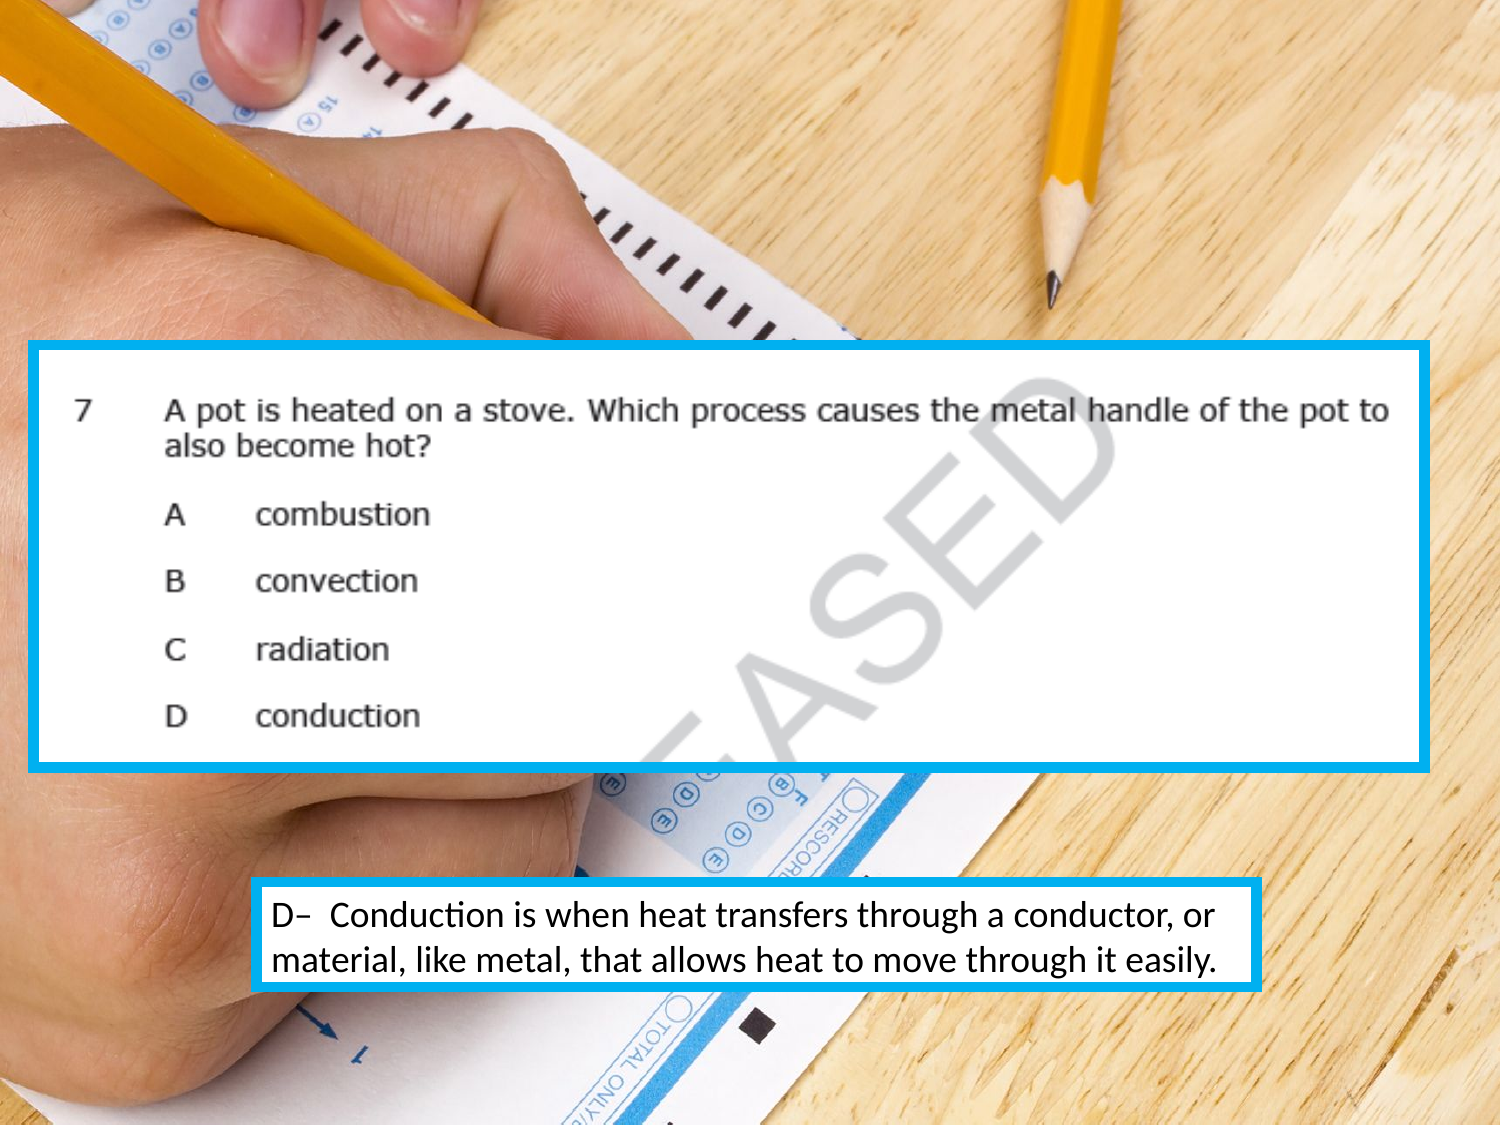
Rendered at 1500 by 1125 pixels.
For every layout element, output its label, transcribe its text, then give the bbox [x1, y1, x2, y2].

picture [0, 0, 1500, 1125]
text_box D– Conduction is when heat transfers through a conductor, or material, like metal, that allows heat to move through it easily. [256, 882, 1257, 987]
